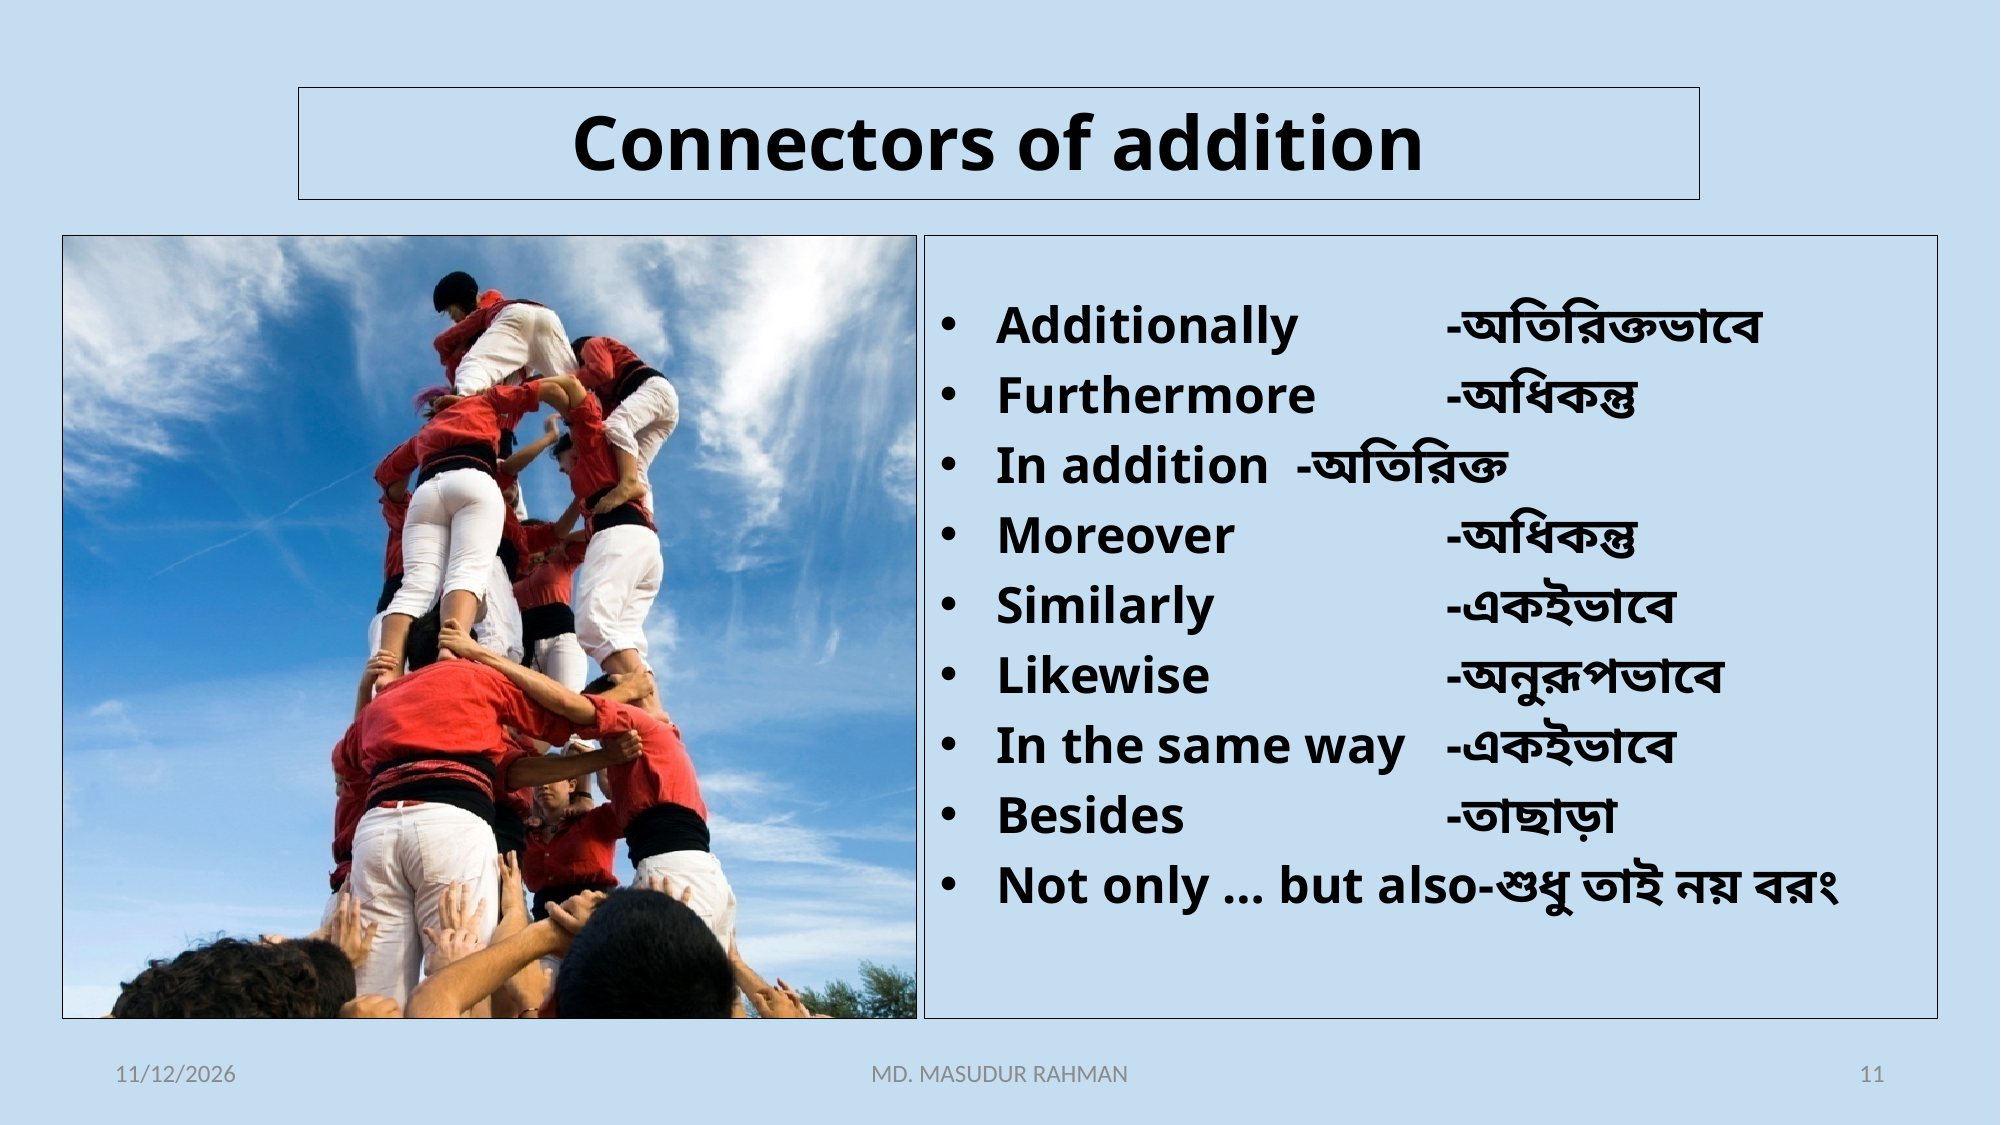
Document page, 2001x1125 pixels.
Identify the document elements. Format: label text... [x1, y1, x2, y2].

slide_number 11 [1433, 1042, 1900, 1103]
text_box Connectors of addition [298, 87, 1700, 200]
text_box Additionally -অতিরিক্তভাবে Furthermore -অধিকন্তু In addition -অতিরিক্ত Moreover -অধিকন্তু Similarly -একইভাবে Likewise -অনুরূপভাবে In the same way -একইভাবে Besides -তাছাড়া Not only … but also-শুধু তাই নয় বরং [924, 235, 1938, 1019]
picture [62, 235, 917, 1019]
footer MD. MASUDUR RAHMAN [683, 1042, 1317, 1103]
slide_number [99, 1042, 567, 1103]
